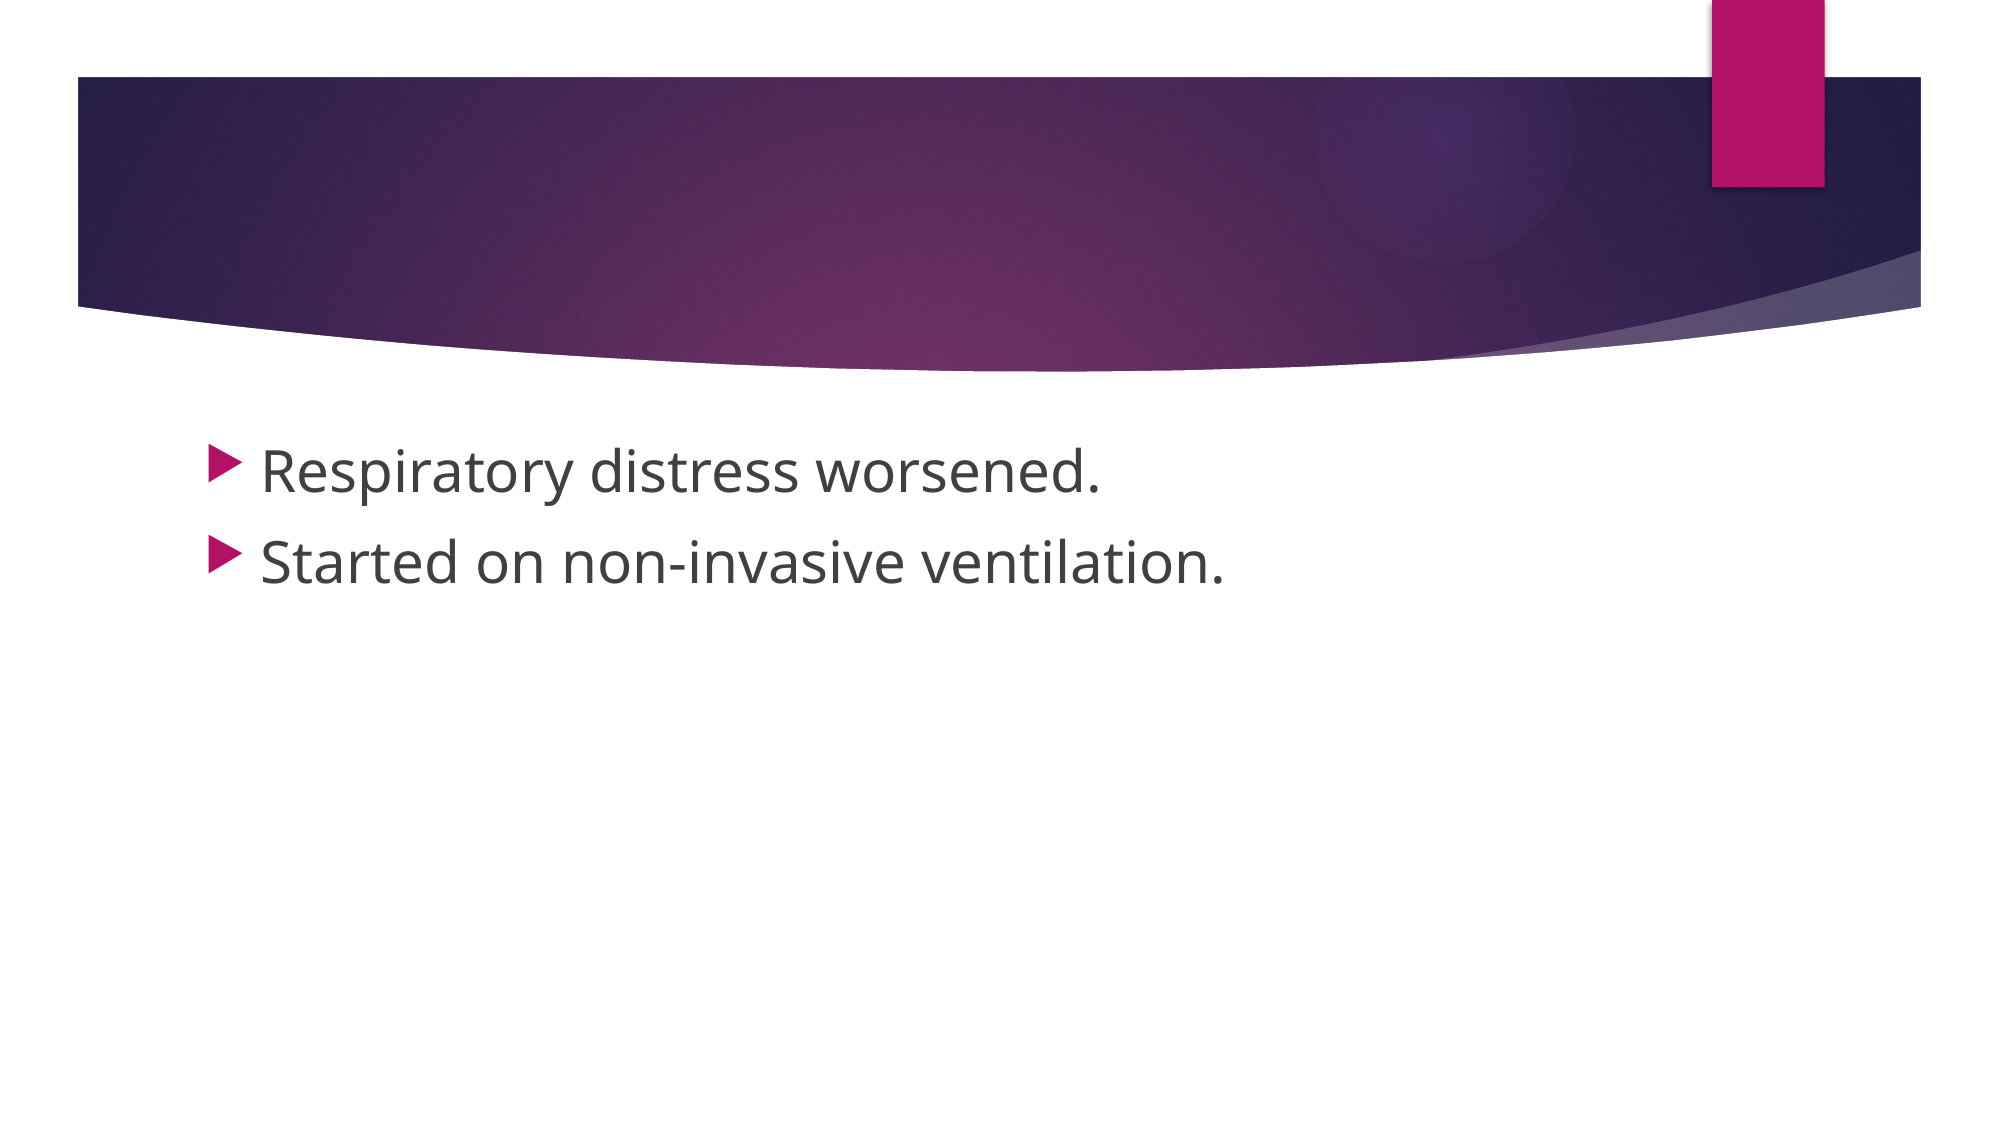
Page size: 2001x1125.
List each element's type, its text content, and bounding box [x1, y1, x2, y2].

list Respiratory distress worsened. Started on non-invasive ventilation. [189, 427, 1638, 988]
